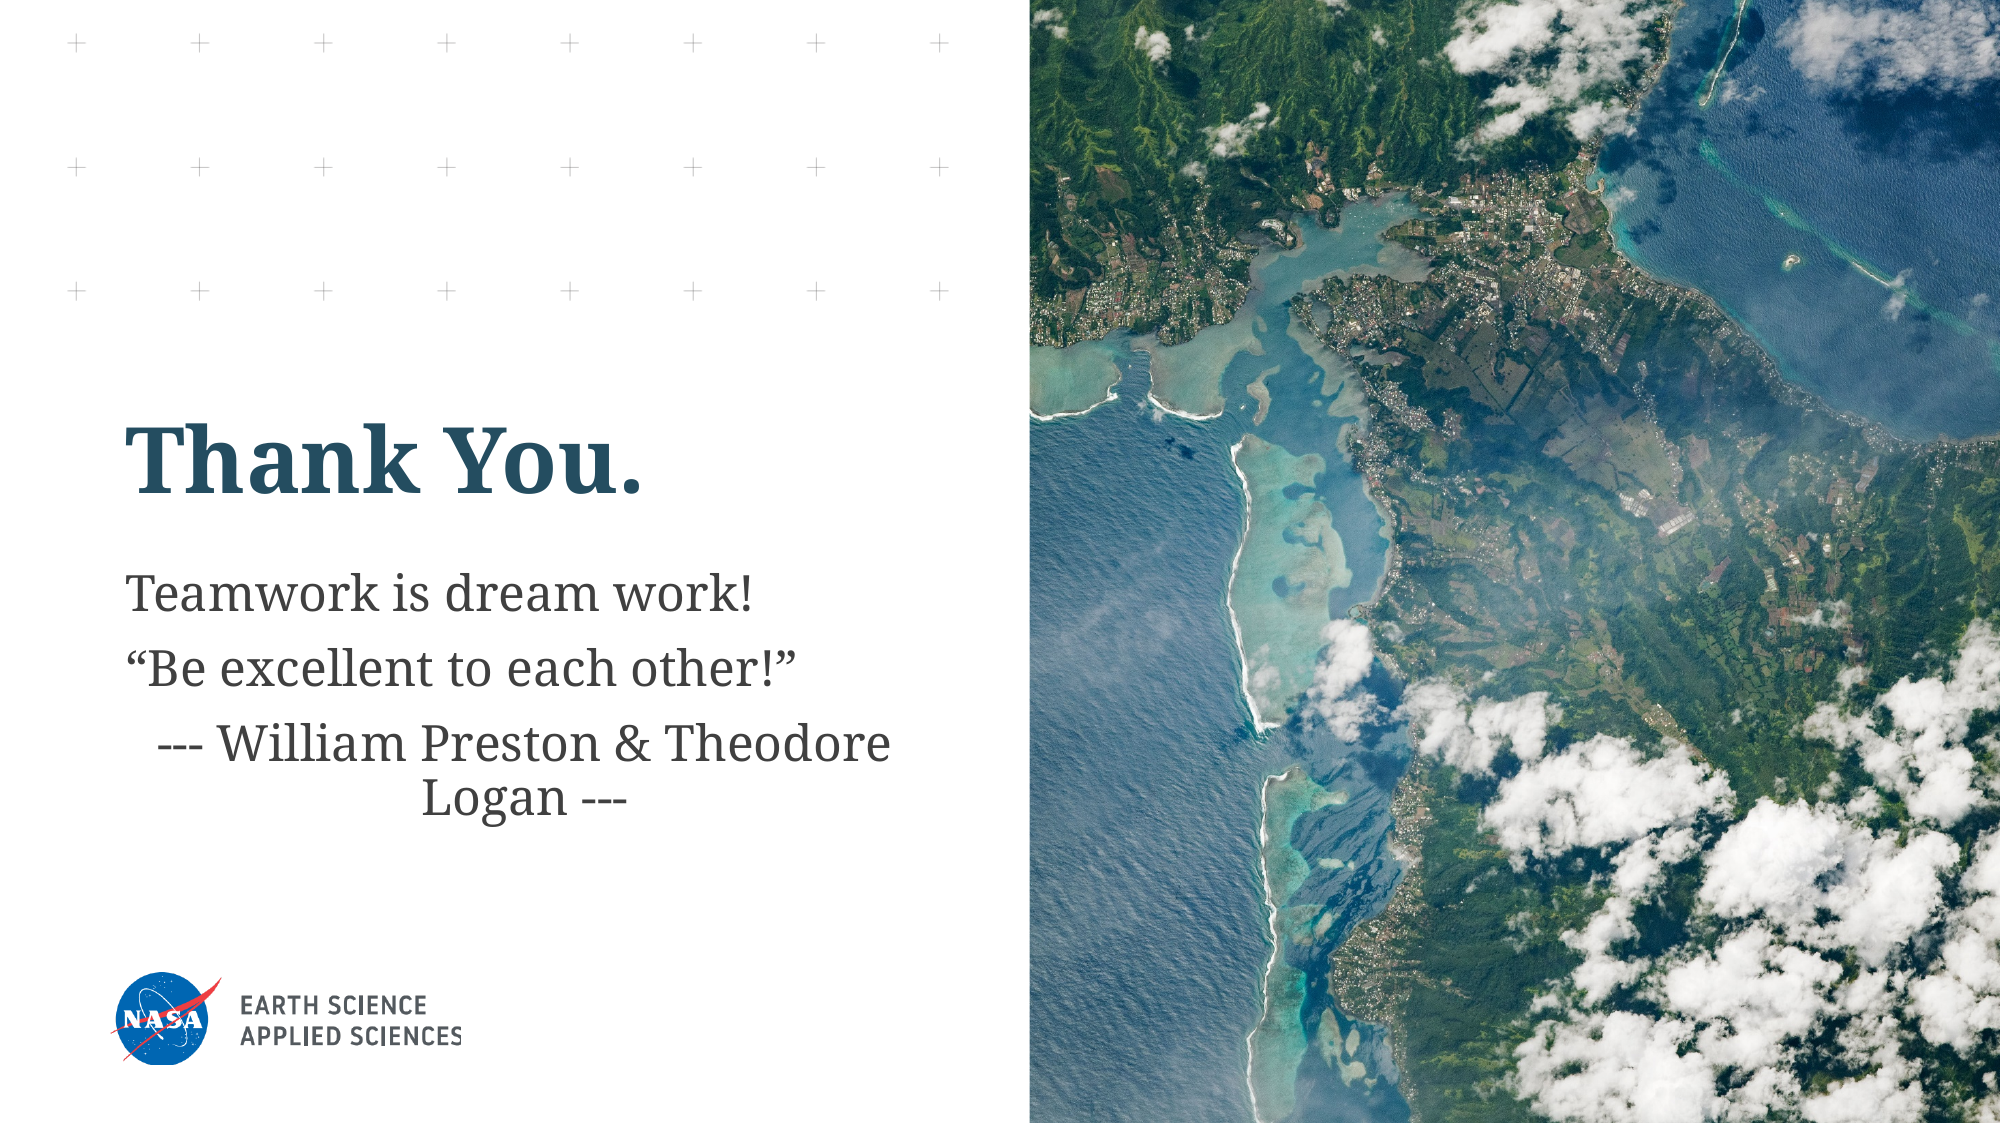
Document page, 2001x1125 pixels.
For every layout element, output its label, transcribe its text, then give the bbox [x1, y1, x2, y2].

text_box Thank You. [110, 394, 986, 519]
picture [40, 14, 977, 380]
picture [1029, 0, 2000, 1123]
text_box Teamwork is dream work! “Be excellent to each other!” --- William Preston & Theodore Logan --- [110, 560, 940, 838]
